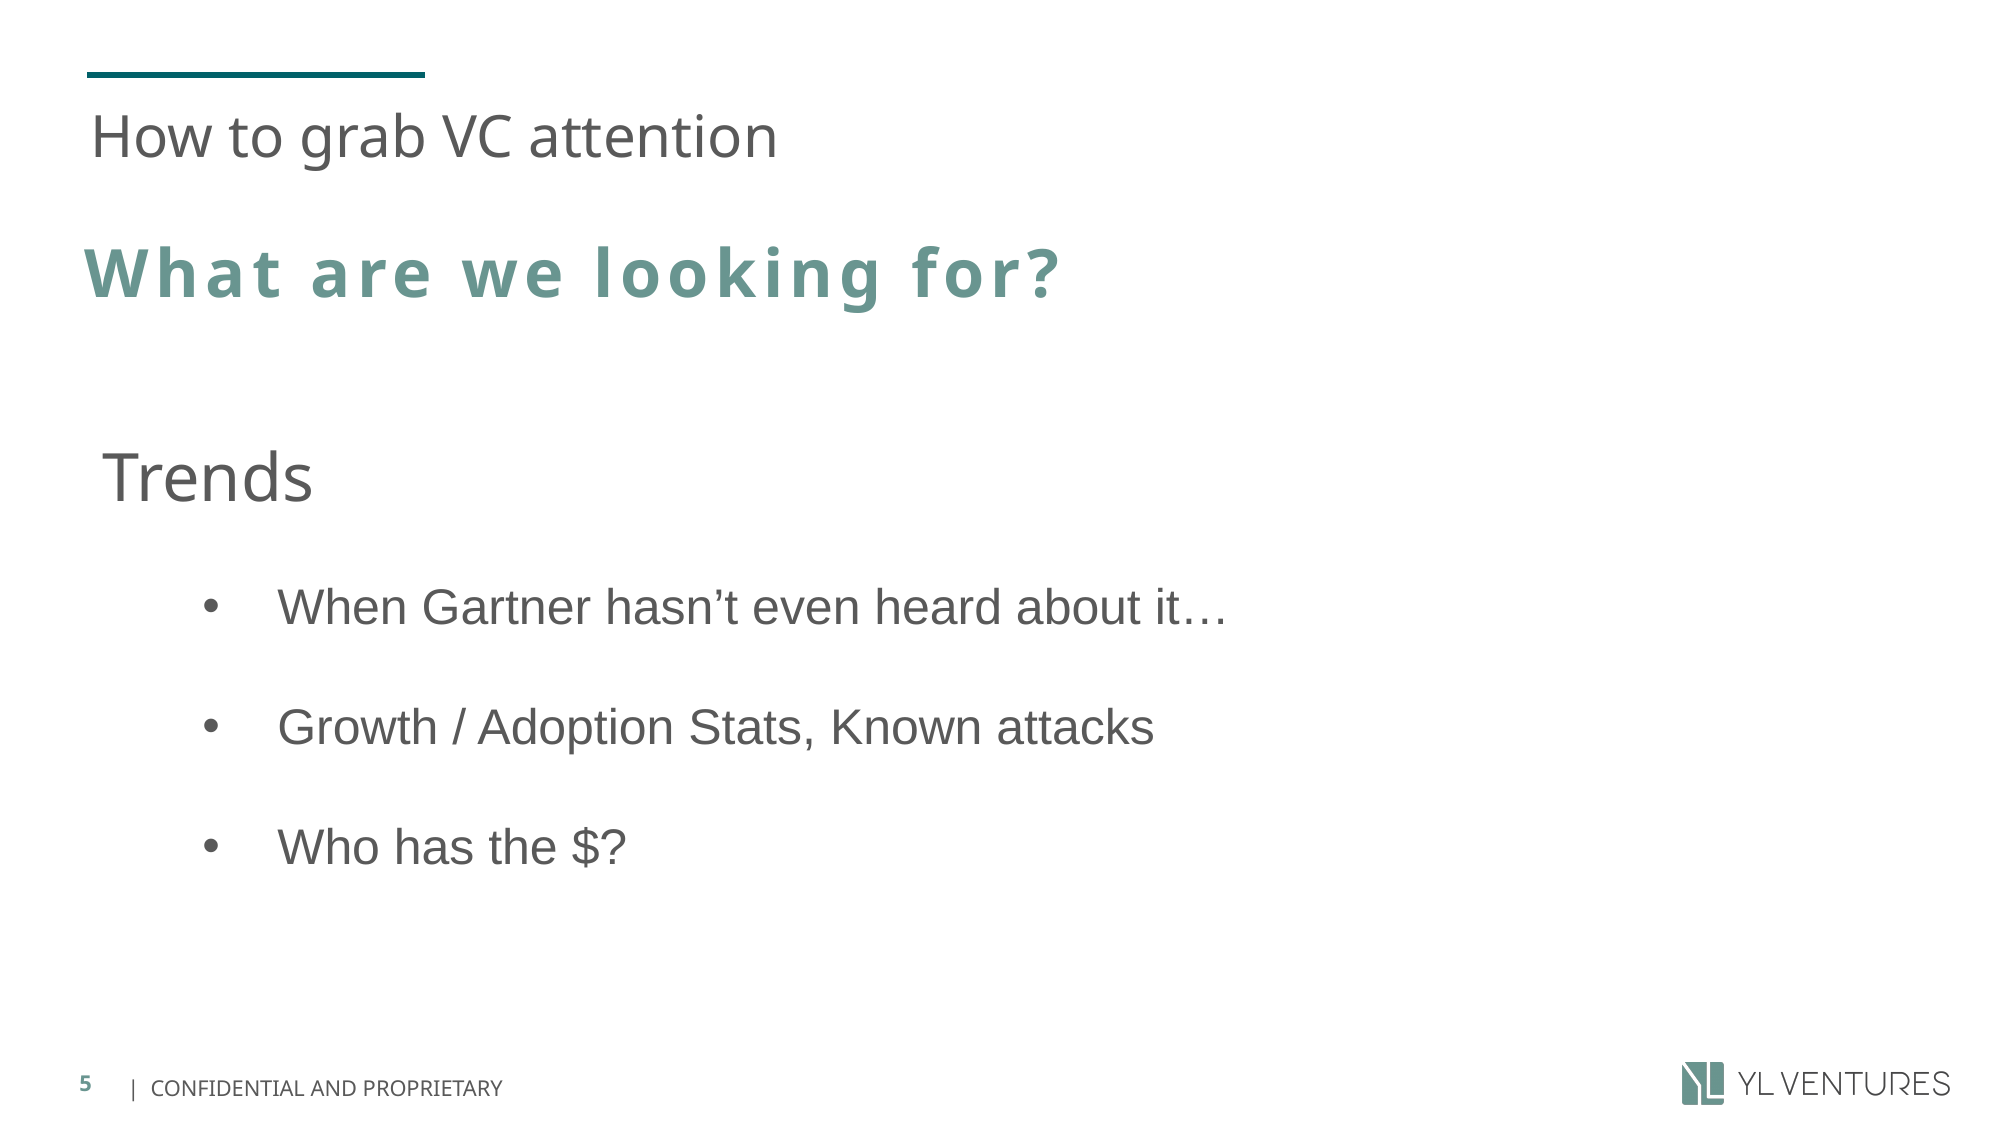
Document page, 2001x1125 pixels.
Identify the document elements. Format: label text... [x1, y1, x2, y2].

picture [1682, 1062, 1950, 1105]
text_box Trends When Gartner hasn’t even heard about it… Growth / Adoption Stats, Known attacks Who has the $? [87, 387, 1825, 1003]
title How to grab VC attention [74, 99, 1926, 179]
text_box What are we looking for? [69, 183, 1845, 319]
